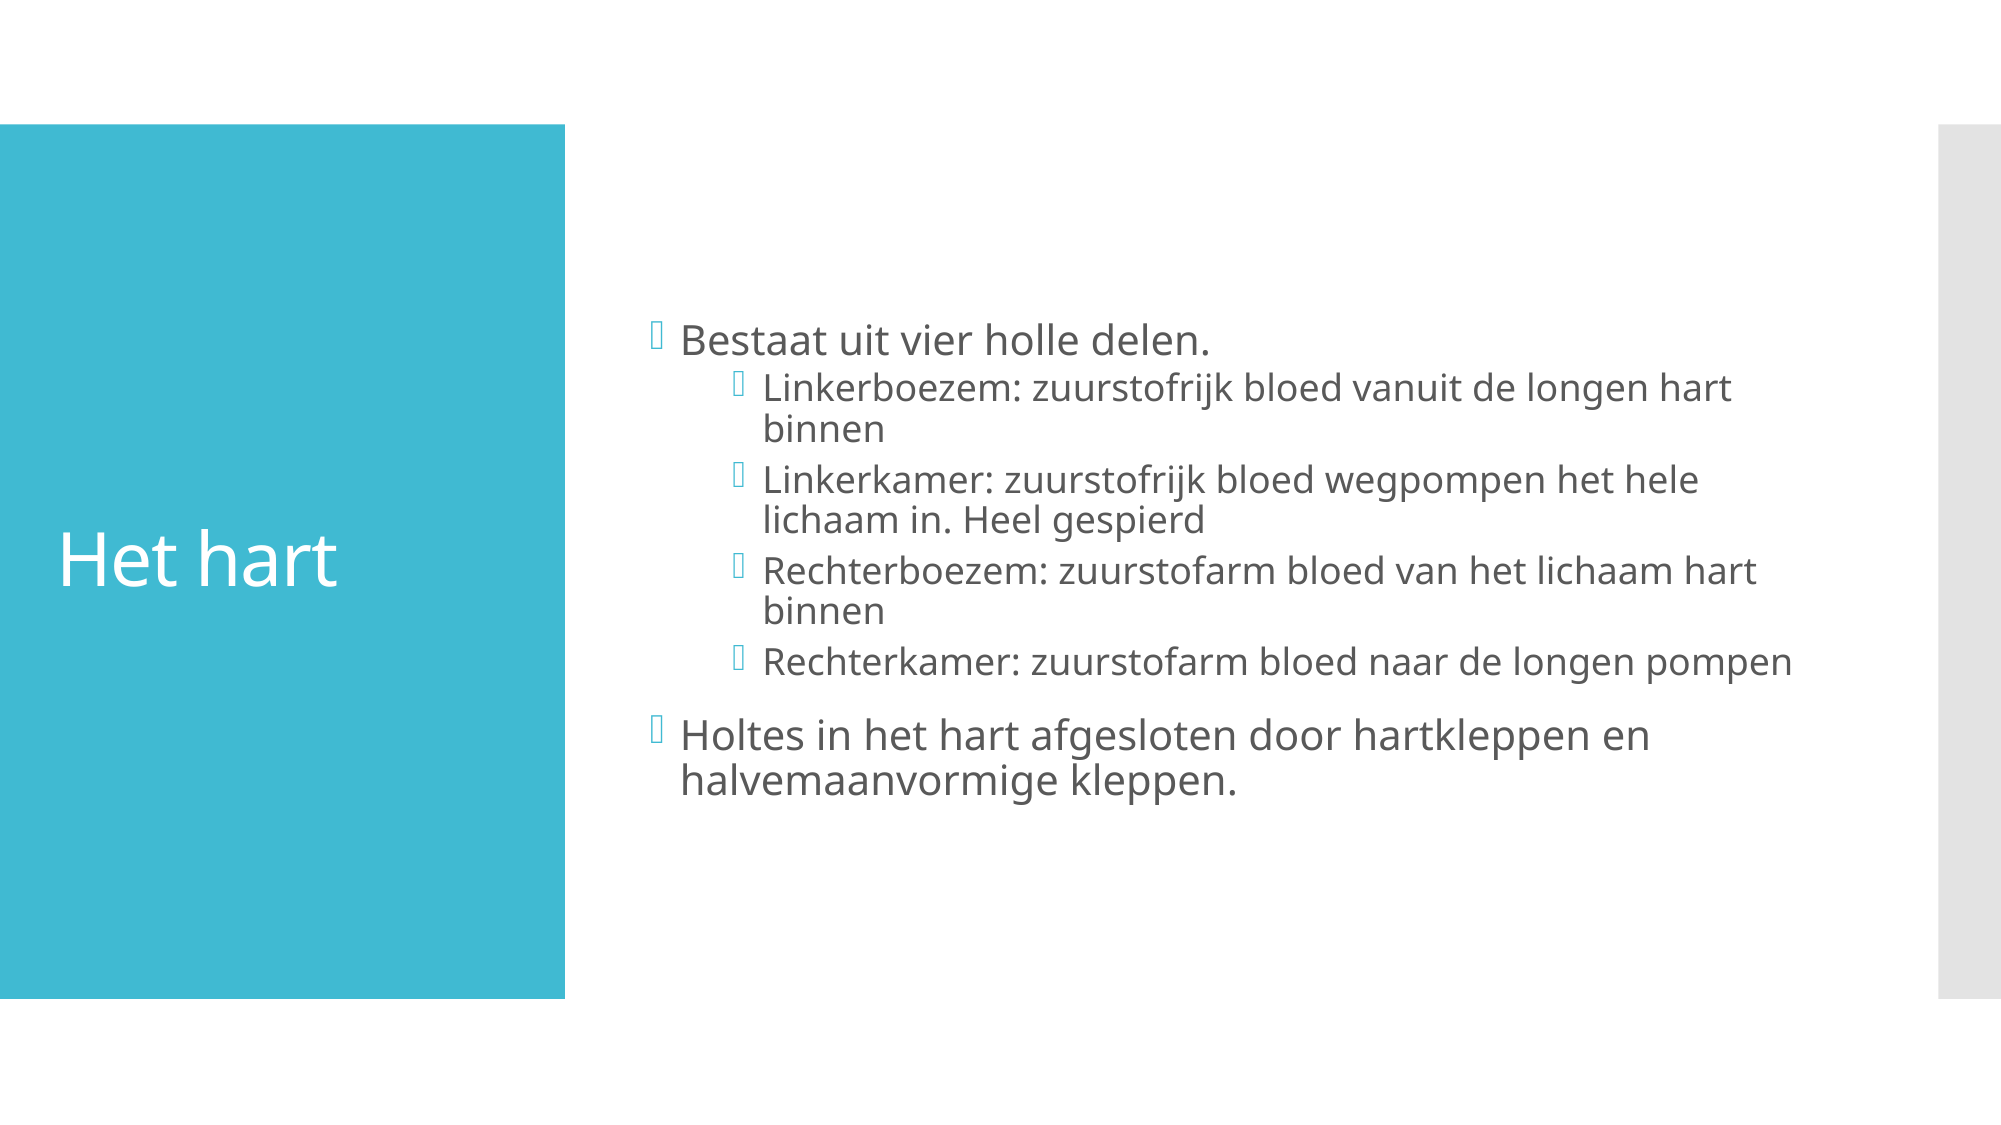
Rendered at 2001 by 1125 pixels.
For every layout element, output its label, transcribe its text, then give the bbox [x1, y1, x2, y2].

title Het hart [41, 184, 525, 940]
list Bestaat uit vier holle delen. Linkerboezem: zuurstofrijk bloed vanuit de longen hart binnen Linkerkamer: zuurstofrijk bloed wegpompen het hele lichaam in. Heel gespierd Rechterboezem: zuurstofarm bloed van het lichaam hart binnen Rechterkamer: zuurstofarm bloed naar de longen pompen Holtes in het hart afgesloten door hartkleppen en halvemaanvormige kleppen. [634, 141, 1835, 982]
